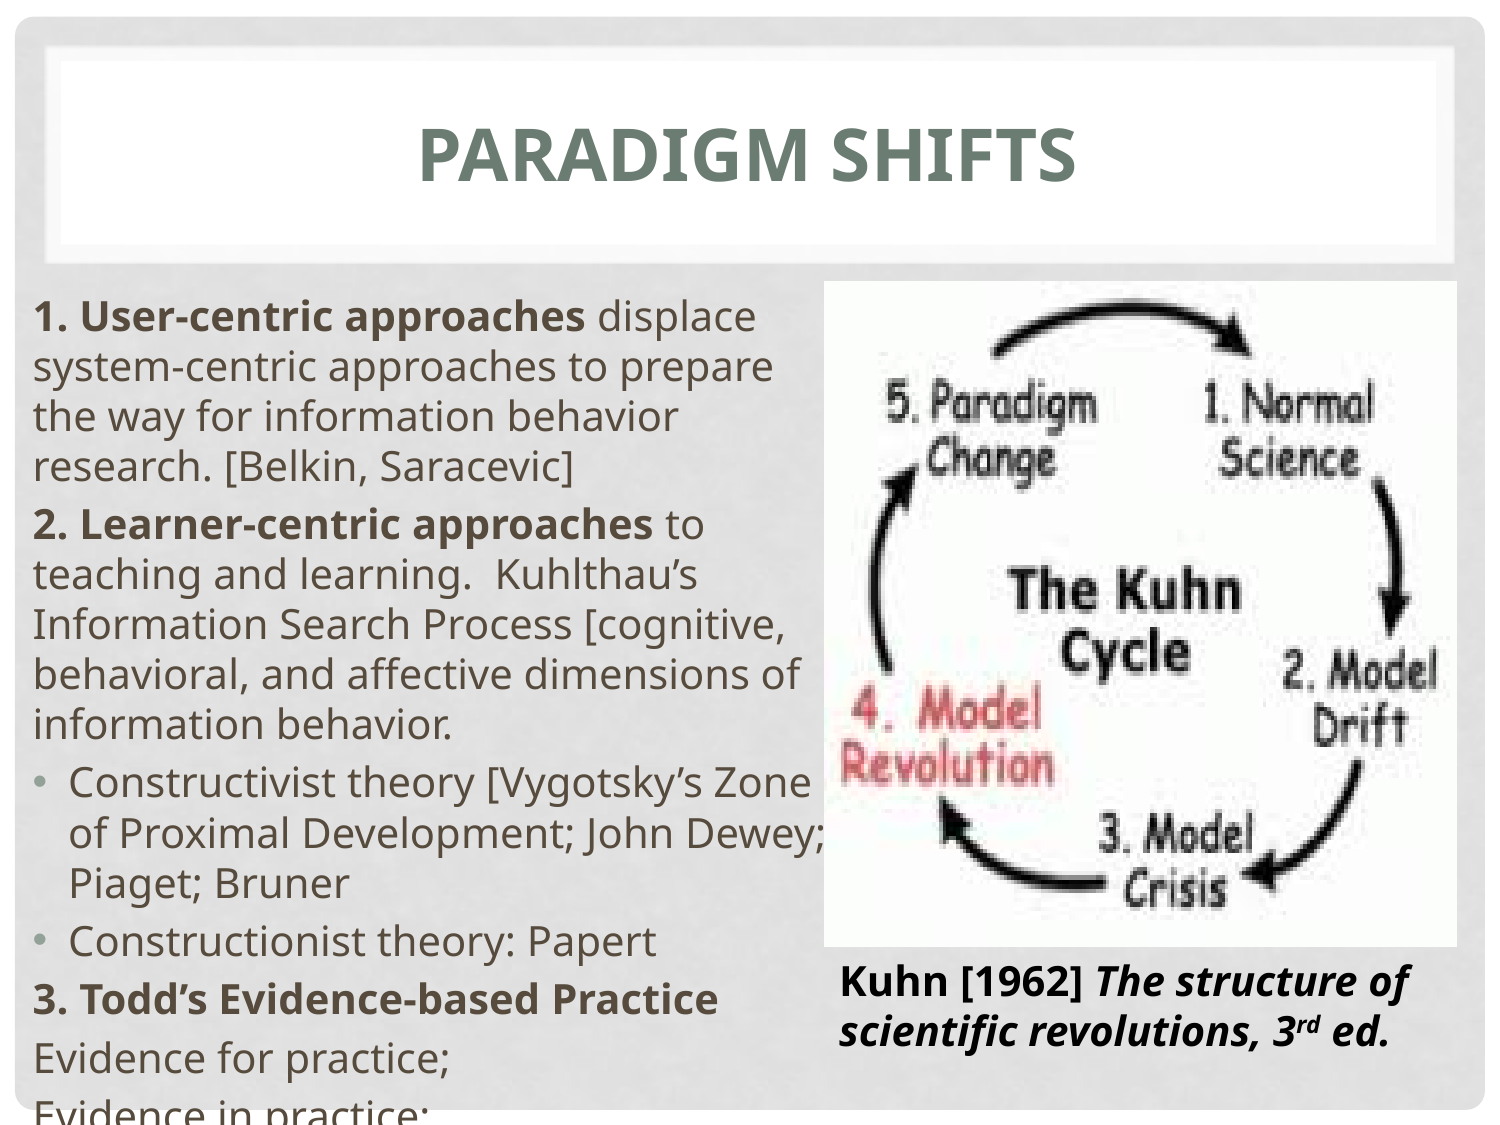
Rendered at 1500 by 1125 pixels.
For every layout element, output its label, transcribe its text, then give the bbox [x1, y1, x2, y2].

text_box Kuhn [1962] The structure of scientific revolutions, 3rd ed. [824, 946, 1477, 1062]
picture [824, 281, 1457, 948]
title Paradigm shifts [69, 66, 1425, 238]
list 1. User-centric approaches displace system-centric approaches to prepare the way for information behavior research. [Belkin, Saracevic] 2. Learner-centric approaches to teaching and learning. Kuhlthau’s Information Search Process [cognitive, behavioral, and affective dimensions of information behavior. Constructivist theory [Vygotsky’s Zone of Proximal Development; John Dewey; Piaget; Bruner Constructionist theory: Papert 3. Todd’s Evidence-based Practice Evidence for practice; Evidence in practice; Evidence of practice. [0, 281, 849, 1125]
